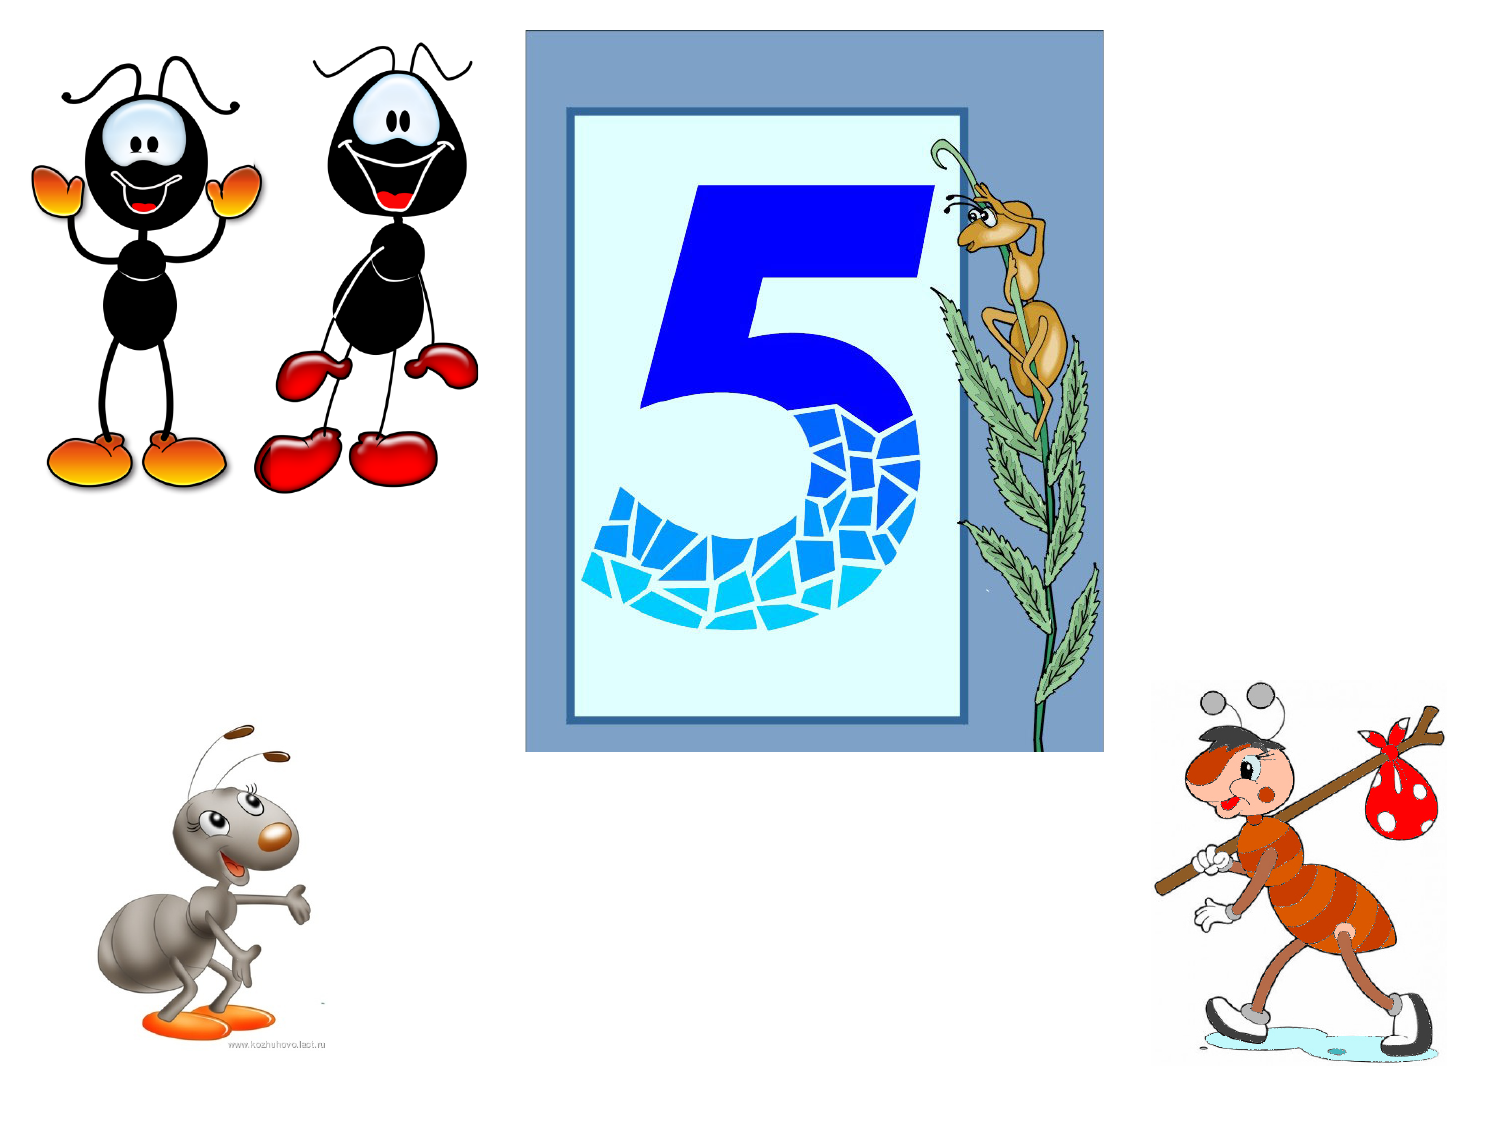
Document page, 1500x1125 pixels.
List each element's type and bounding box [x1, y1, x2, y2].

picture [29, 42, 479, 496]
list [525, 30, 1104, 752]
picture [76, 703, 328, 1051]
picture [1151, 680, 1448, 1066]
